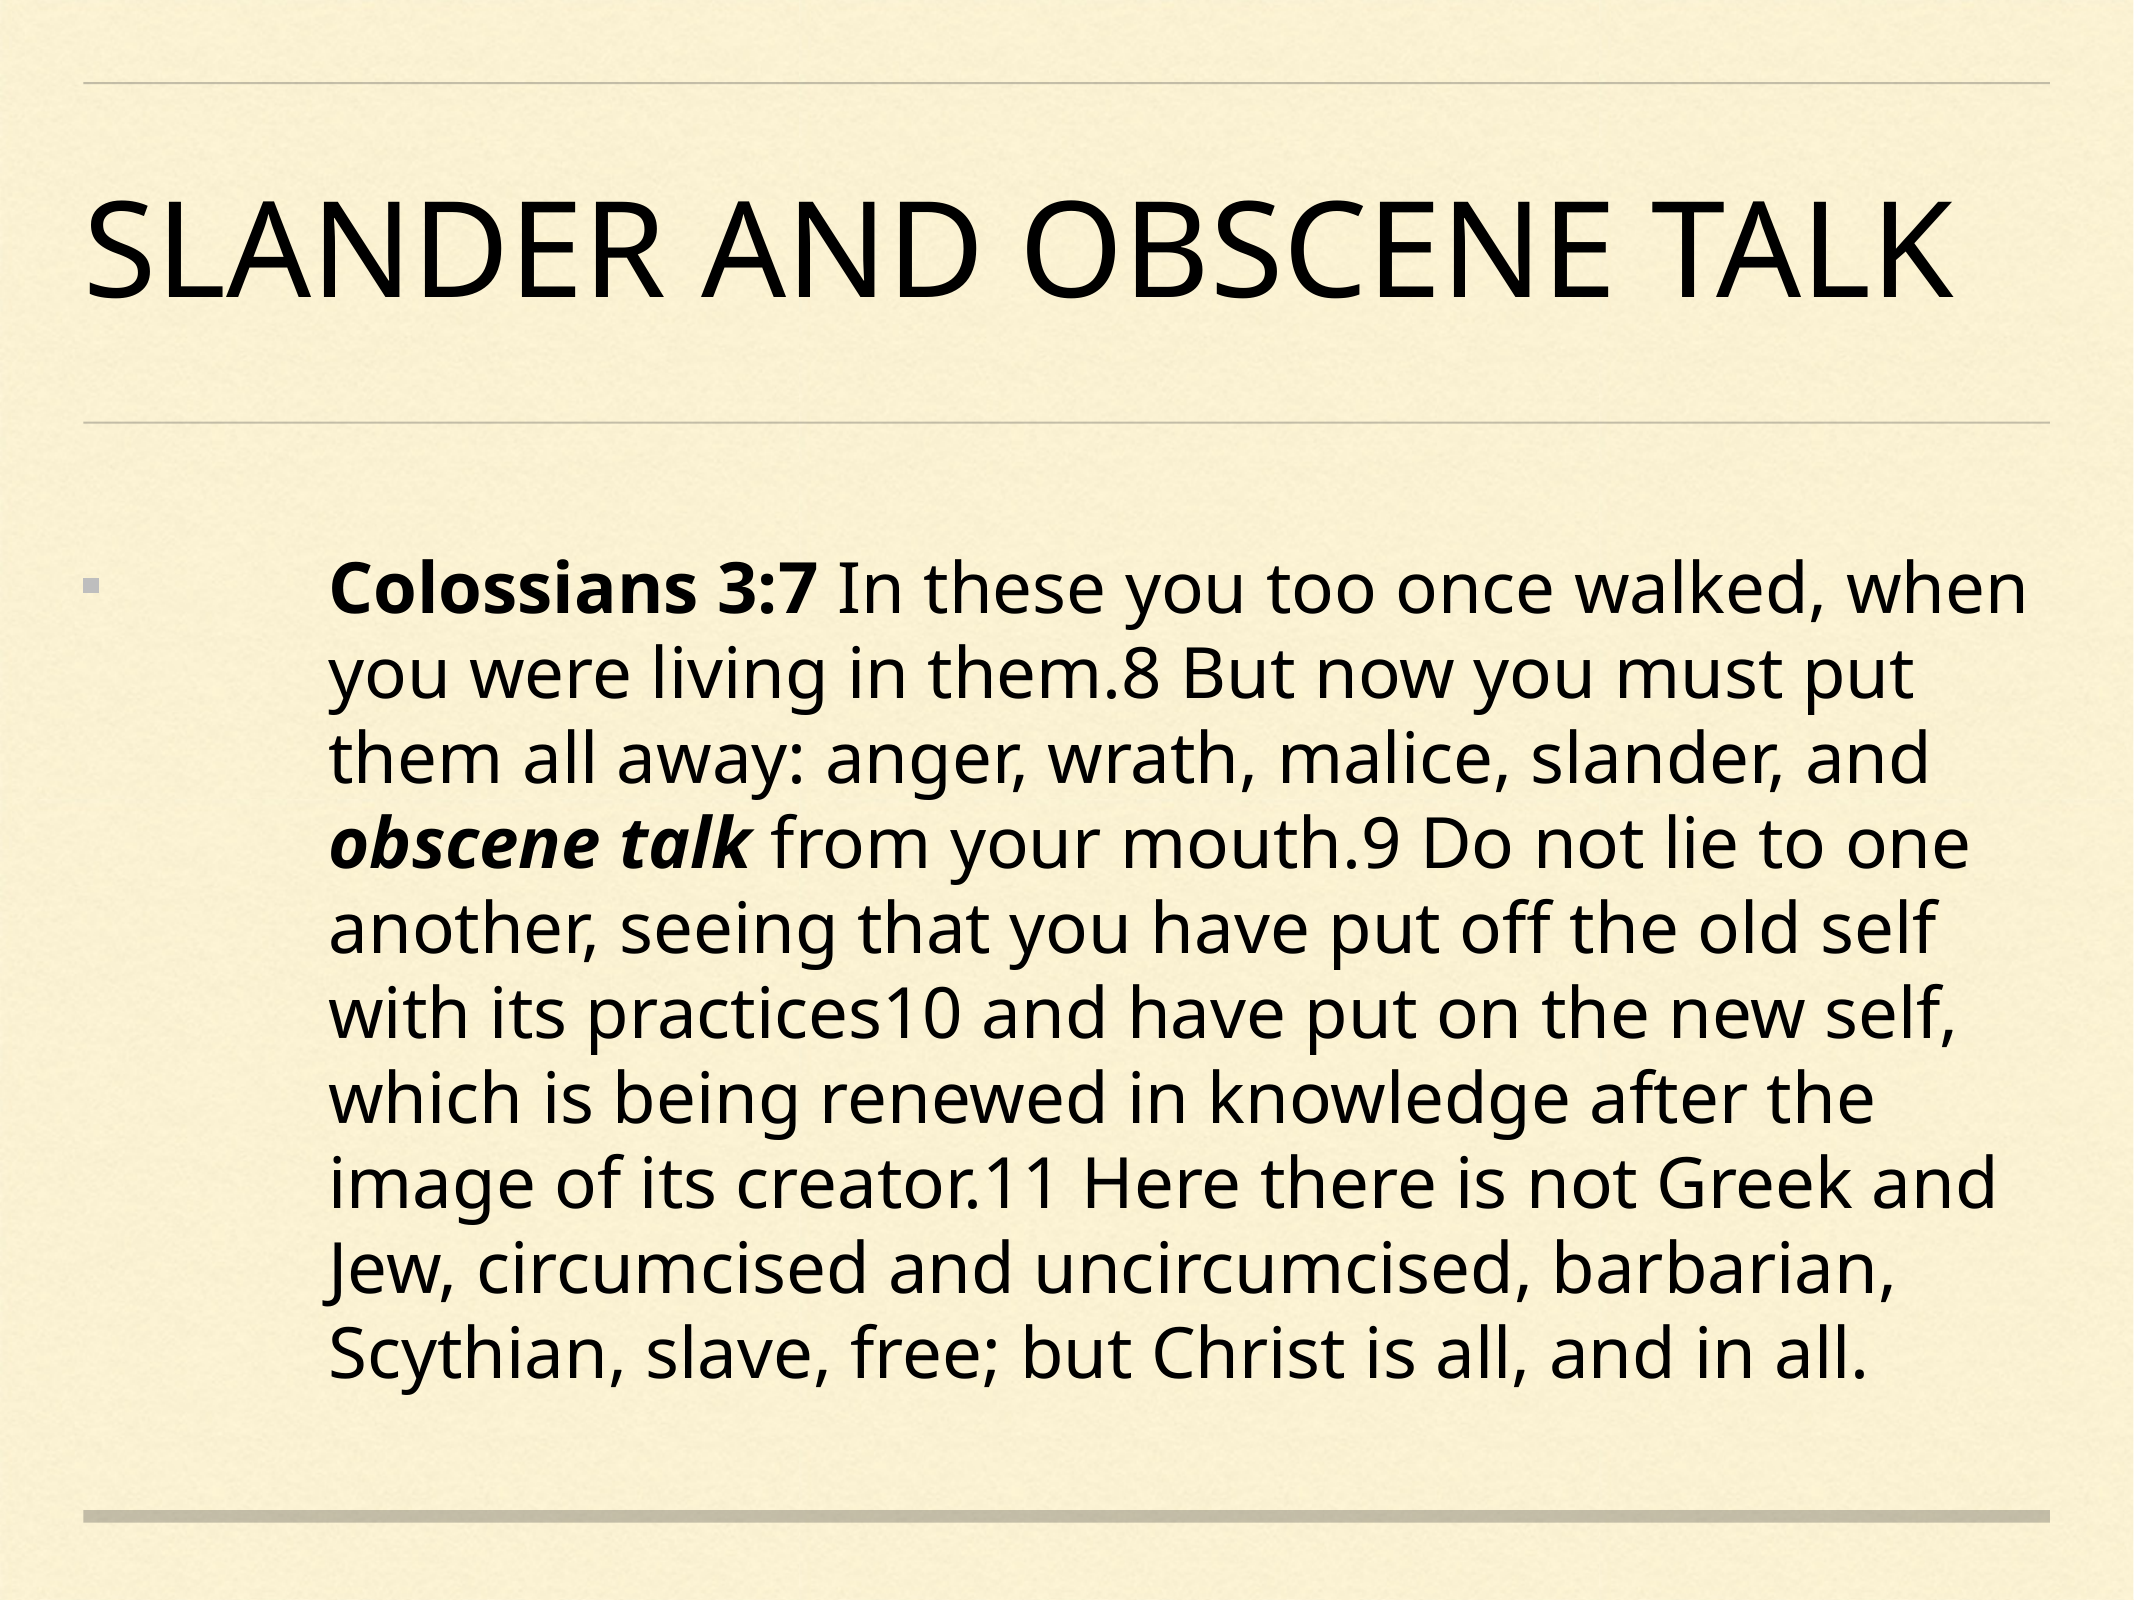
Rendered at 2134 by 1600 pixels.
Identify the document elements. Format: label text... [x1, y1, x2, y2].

title Slander and Obscene Talk [82, 97, 2051, 411]
list Colossians 3:7 In these you too once walked, when you were living in them.8 But now you must put them all away: anger, wrath, malice, slander, and obscene talk from your mouth.9 Do not lie to one another, seeing that you have put off the old self with its practices10 and have put on the new self, which is being renewed in knowledge after the image of its creator.11 Here there is not Greek and Jew, circumcised and uncircumcised, barbarian, Scythian, slave, free; but Christ is all, and in all. [82, 497, 2051, 1438]
picture [0, 0, 2134, 1600]
